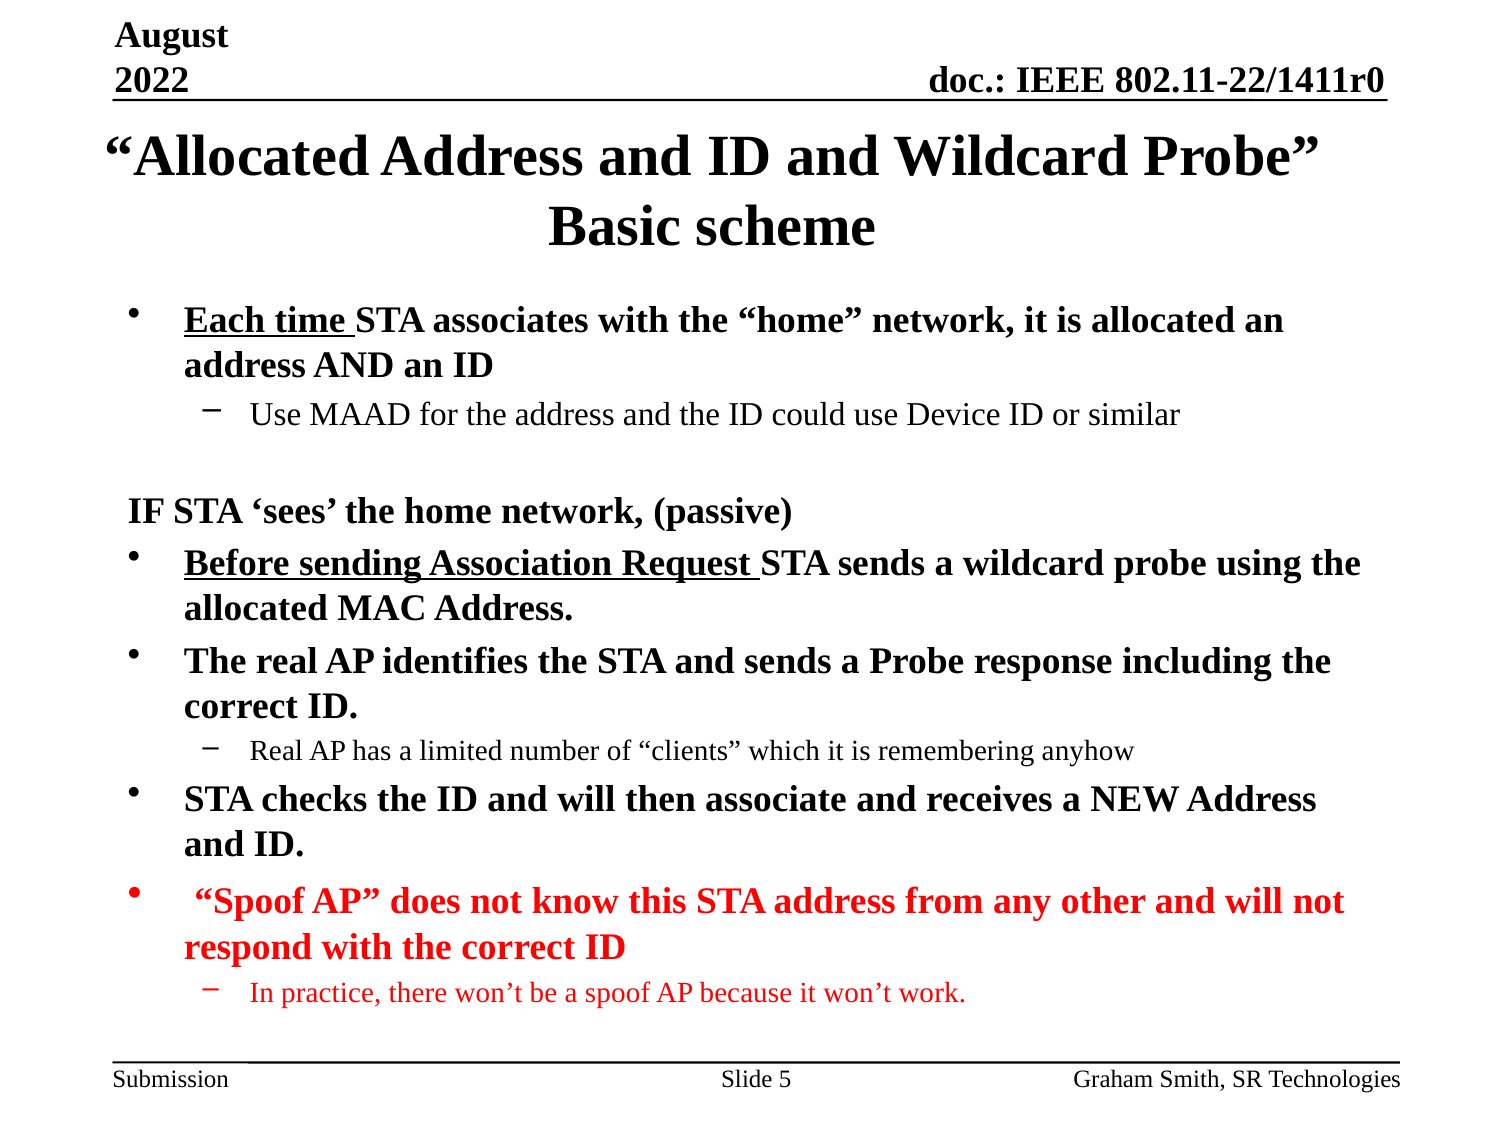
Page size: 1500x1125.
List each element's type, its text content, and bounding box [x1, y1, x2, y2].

slide_number Slide 5 [712, 1061, 800, 1093]
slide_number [114, 54, 265, 101]
footer Graham Smith, SR Technologies [1069, 1061, 1402, 1093]
title “Allocated Address and ID and Wildcard Probe” Basic scheme [75, 112, 1351, 263]
list Each time STA associates with the “home” network, it is allocated an address AND an ID Use MAAD for the address and the ID could use Device ID or similar IF STA ‘sees’ the home network, (passive) Before sending Association Request STA sends a wildcard probe using the allocated MAC Address. The real AP identifies the STA and sends a Probe response including the correct ID. Real AP has a limited number of “clients” which it is remembering anyhow STA checks the ID and will then associate and receives a NEW Address and ID. “Spoof AP” does not know this STA address from any other and will not respond with the correct ID In practice, there won’t be a spoof AP because it won’t work. [112, 287, 1388, 1038]
